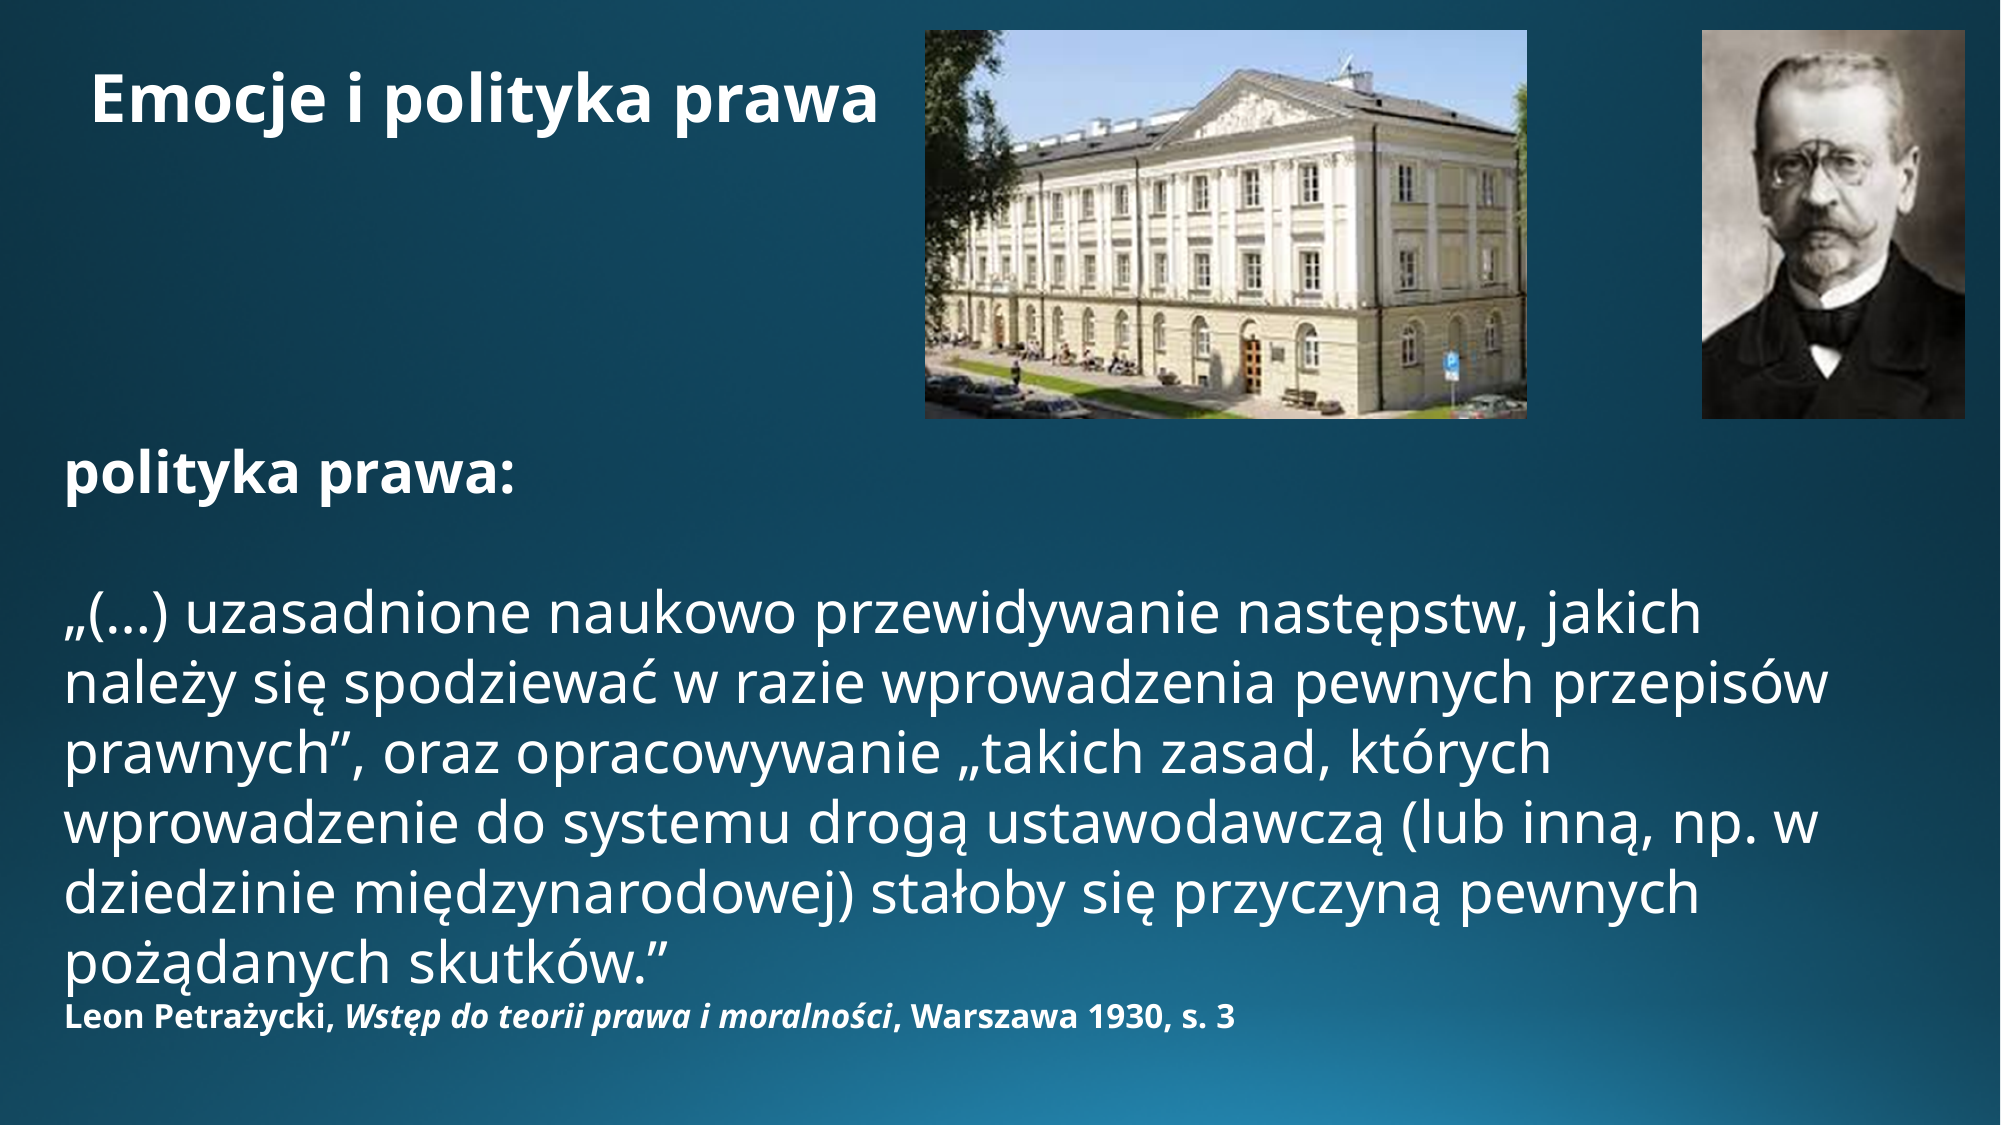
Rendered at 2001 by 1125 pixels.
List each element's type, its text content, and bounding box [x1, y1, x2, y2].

picture [0, 0, 2001, 1125]
text_box polityka prawa: „(…) uzasadnione naukowo przewidywanie następstw, jakich należy się spodziewać w razie wprowadzenia pewnych przepisów prawnych”, oraz opracowywanie „takich zasad, których wprowadzenie do systemu drogą ustawodawczą (lub inną, np. w dziedzinie międzynarodowej) stałoby się przyczyną pewnych pożądanych skutków.” Leon Petrażycki, Wstęp do teorii prawa i moralności, Warszawa 1930, s. 3 [49, 427, 1906, 1043]
title Emocje i polityka prawa [74, 53, 925, 229]
